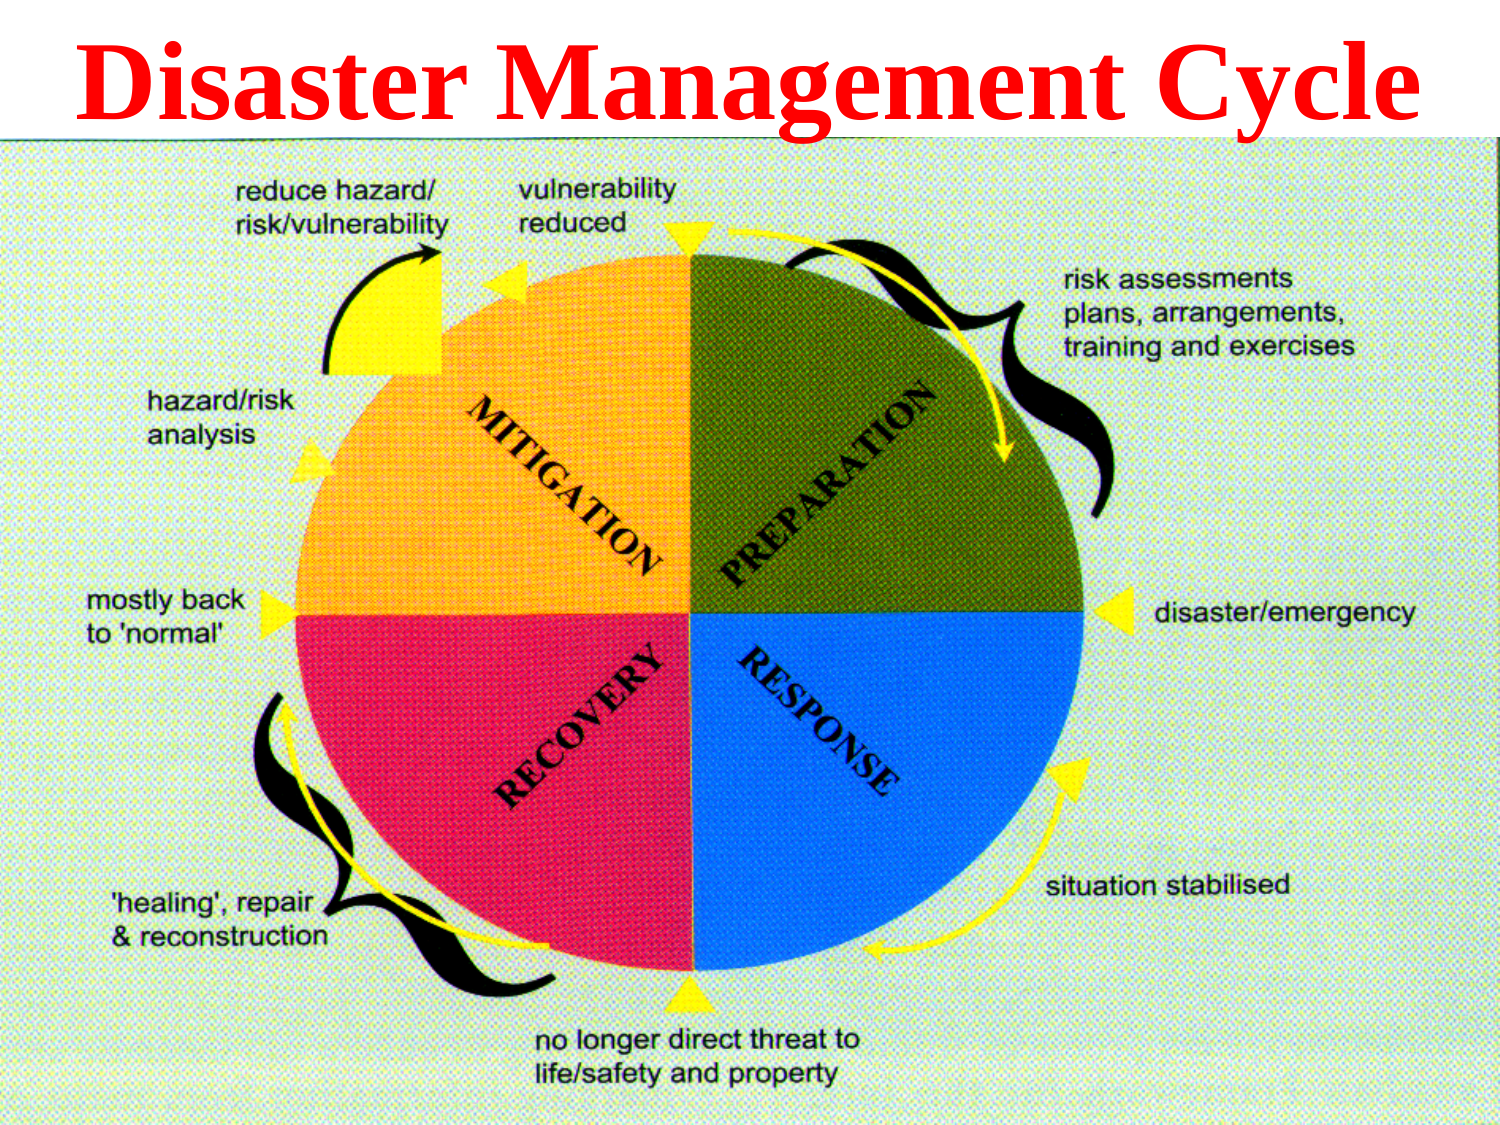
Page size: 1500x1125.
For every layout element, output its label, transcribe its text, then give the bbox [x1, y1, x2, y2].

picture [0, 137, 1500, 1125]
text_box Disaster Management Cycle [0, 0, 1500, 137]
